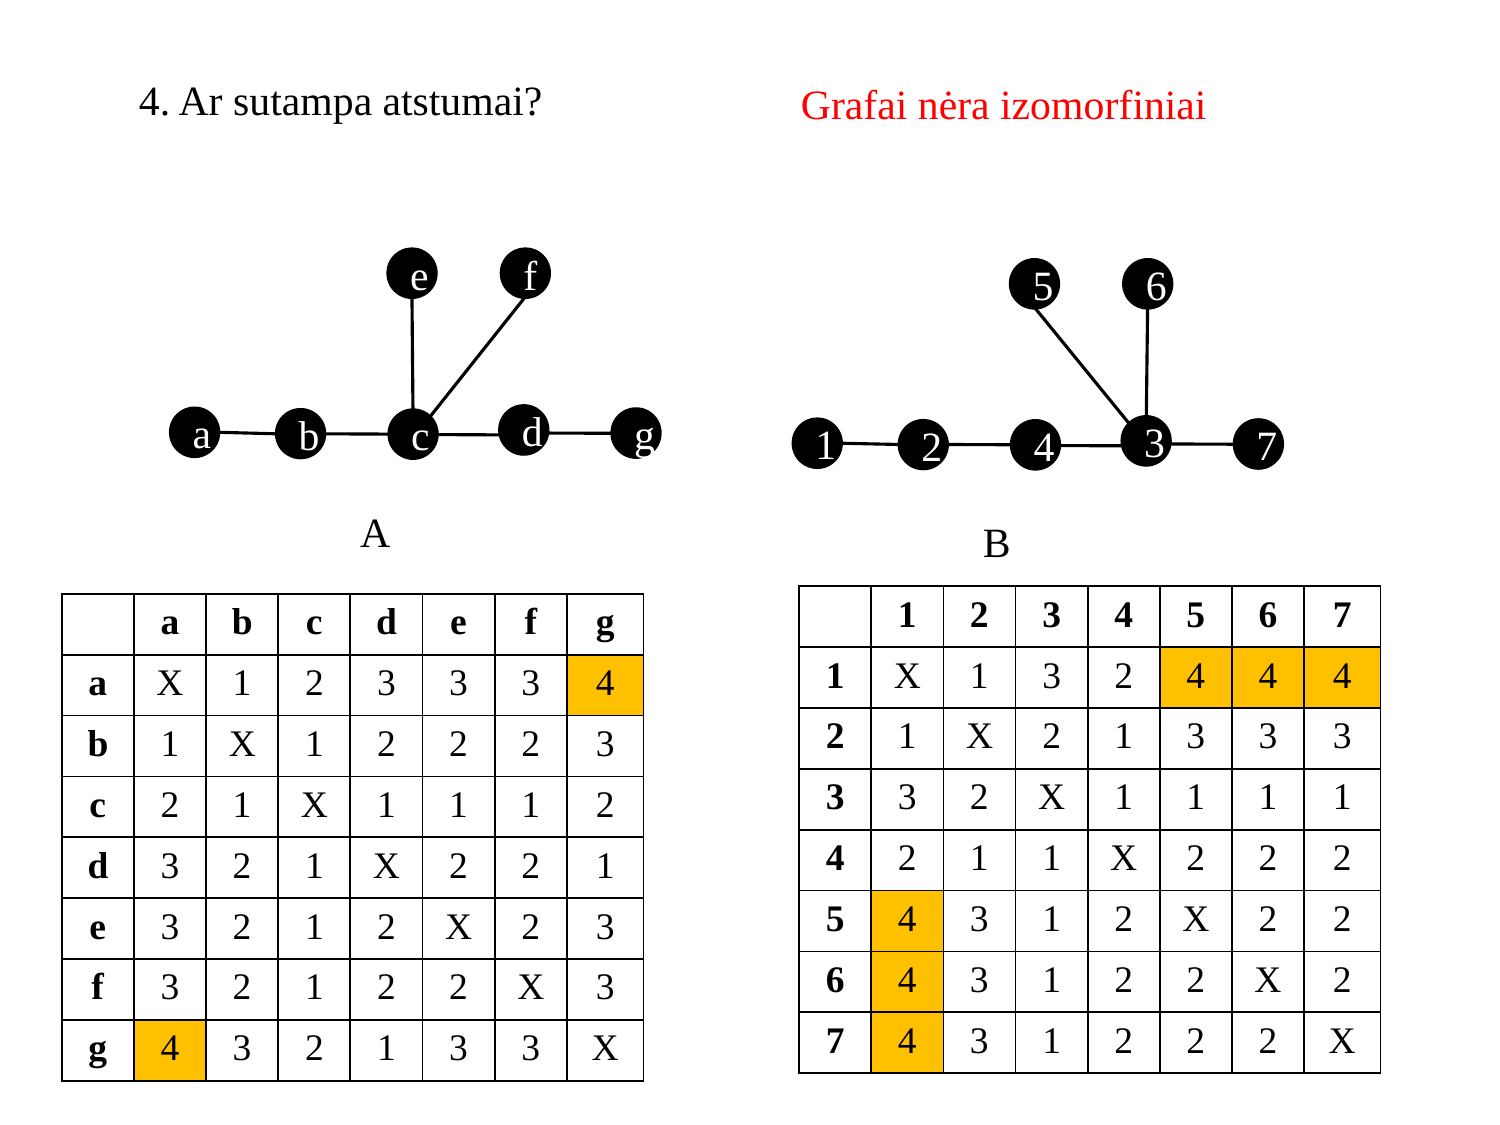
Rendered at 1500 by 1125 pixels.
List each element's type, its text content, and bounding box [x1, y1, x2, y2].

table_cell X [1089, 831, 1159, 890]
table_cell 2 [1161, 952, 1231, 1011]
table_cell 2 [1089, 952, 1159, 1011]
table_cell 1 [1161, 770, 1231, 829]
table_cell 3 [944, 1013, 1015, 1072]
table_cell 2 [135, 777, 205, 836]
table_cell 2 [496, 716, 566, 776]
table_cell 3 [496, 1021, 566, 1080]
table_cell 1 [944, 648, 1015, 707]
table_header f [496, 595, 566, 654]
table_cell 1 [351, 777, 422, 836]
table_cell X [872, 648, 943, 707]
table_header 6 [1233, 587, 1303, 646]
table_cell X [279, 777, 349, 836]
table_cell 1 [1016, 952, 1087, 1011]
table_cell X [568, 1021, 643, 1080]
table_cell 1 [279, 838, 349, 897]
table_header 2 [944, 587, 1015, 646]
table_cell 3 [1233, 709, 1303, 768]
table_cell 2 [1305, 831, 1380, 890]
table_cell 3 [135, 838, 205, 897]
table_header b [207, 595, 277, 654]
table_cell 2 [279, 656, 349, 715]
table_cell 2 [1233, 831, 1303, 890]
table_cell 2 [944, 770, 1015, 829]
table_cell 1 [351, 1021, 422, 1080]
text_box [170, 249, 660, 564]
table_cell X [1233, 952, 1303, 1011]
table_cell 3 [135, 960, 205, 1019]
table_cell 7 [800, 1013, 870, 1072]
table_header [800, 587, 870, 646]
table_cell 1 [1016, 831, 1087, 890]
table_cell X [423, 899, 494, 958]
table_cell 3 [1305, 709, 1380, 768]
table_cell 2 [207, 960, 277, 1019]
table_cell 1 [1016, 1013, 1087, 1072]
table_cell 4 [872, 1013, 943, 1072]
table_cell 3 [568, 899, 643, 958]
table_cell 4 [872, 891, 943, 951]
table_cell X [1161, 891, 1231, 951]
table_cell 2 [1161, 831, 1231, 890]
table_cell 5 [800, 891, 870, 951]
table_header c [279, 595, 349, 654]
table_cell b [63, 716, 133, 776]
table_cell 1 [496, 777, 566, 836]
table_header 7 [1305, 587, 1380, 646]
table_cell X [351, 838, 422, 897]
table_cell 3 [568, 960, 643, 1019]
table_cell 4 [1233, 648, 1303, 707]
table_cell X [1016, 770, 1087, 829]
table_cell 1 [944, 831, 1015, 890]
table_cell X [207, 716, 277, 776]
table_cell 2 [1089, 648, 1159, 707]
table_cell 4 [1305, 648, 1380, 707]
table_cell X [944, 709, 1015, 768]
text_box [793, 259, 1283, 575]
table_cell 3 [1161, 709, 1231, 768]
table_header g [568, 595, 643, 654]
table_cell 1 [279, 899, 349, 958]
table_cell 2 [800, 709, 870, 768]
table_cell 3 [800, 770, 870, 829]
table_cell 6 [800, 952, 870, 1011]
table_header 5 [1161, 587, 1231, 646]
table_header [63, 595, 133, 654]
table_cell 3 [872, 770, 943, 829]
table_cell 2 [351, 716, 422, 776]
table_cell 1 [1089, 770, 1159, 829]
table_cell 1 [279, 960, 349, 1019]
table_cell 2 [568, 777, 643, 836]
table_cell 1 [872, 709, 943, 768]
table_cell 1 [279, 716, 349, 776]
table_cell 4 [800, 831, 870, 890]
table_cell X [135, 656, 205, 715]
table_cell 2 [207, 838, 277, 897]
table_header e [423, 595, 494, 654]
table_cell 3 [135, 899, 205, 958]
table_cell 2 [1233, 891, 1303, 951]
table_header 1 [872, 587, 943, 646]
table_cell 2 [1089, 1013, 1159, 1072]
table_cell 3 [944, 891, 1015, 951]
table_cell 3 [351, 656, 422, 715]
table_cell 2 [207, 899, 277, 958]
table_cell g [63, 1021, 133, 1080]
table_cell 1 [423, 777, 494, 836]
table_header a [135, 595, 205, 654]
table_cell e [63, 899, 133, 958]
table_header 4 [1089, 587, 1159, 646]
table_cell 1 [1016, 891, 1087, 951]
text_box Grafai nėra izomorfiniai [786, 70, 1460, 135]
table_cell 3 [423, 656, 494, 715]
table_cell 2 [351, 960, 422, 1019]
table_cell 3 [1016, 648, 1087, 707]
table_cell 2 [1161, 1013, 1231, 1072]
table_cell 2 [279, 1021, 349, 1080]
table_cell 2 [1305, 891, 1380, 951]
table_cell 2 [423, 716, 494, 776]
table_cell X [496, 960, 566, 1019]
table_cell 2 [423, 960, 494, 1019]
table_cell 1 [1233, 770, 1303, 829]
table_cell 1 [1305, 770, 1380, 829]
table_header d [351, 595, 422, 654]
table_cell 3 [568, 716, 643, 776]
table_cell 3 [944, 952, 1015, 1011]
table_cell 2 [1233, 1013, 1303, 1072]
table_cell f [63, 960, 133, 1019]
table_cell 1 [207, 777, 277, 836]
table_cell c [63, 777, 133, 836]
table_cell 3 [207, 1021, 277, 1080]
table_cell 1 [1089, 709, 1159, 768]
table_cell 1 [135, 716, 205, 776]
table_cell 2 [1089, 891, 1159, 951]
table_cell 4 [1161, 648, 1231, 707]
table_cell 4 [135, 1021, 205, 1080]
table_cell 2 [496, 838, 566, 897]
table_cell 3 [496, 656, 566, 715]
table_cell 2 [1305, 952, 1380, 1011]
table_cell 2 [1016, 709, 1087, 768]
table_cell 2 [351, 899, 422, 958]
table_cell 4 [872, 952, 943, 1011]
table_cell 3 [423, 1021, 494, 1080]
table_cell 1 [207, 656, 277, 715]
table_cell 1 [800, 648, 870, 707]
table_cell 2 [872, 831, 943, 890]
table_cell 4 [568, 656, 643, 715]
text_box 4. Ar sutampa atstumai? [123, 66, 1424, 132]
table_header 3 [1016, 587, 1087, 646]
table_cell X [1305, 1013, 1380, 1072]
table_cell a [63, 656, 133, 715]
table_cell 2 [496, 899, 566, 958]
table_cell d [63, 838, 133, 897]
table_cell 2 [423, 838, 494, 897]
table_cell 1 [568, 838, 643, 897]
